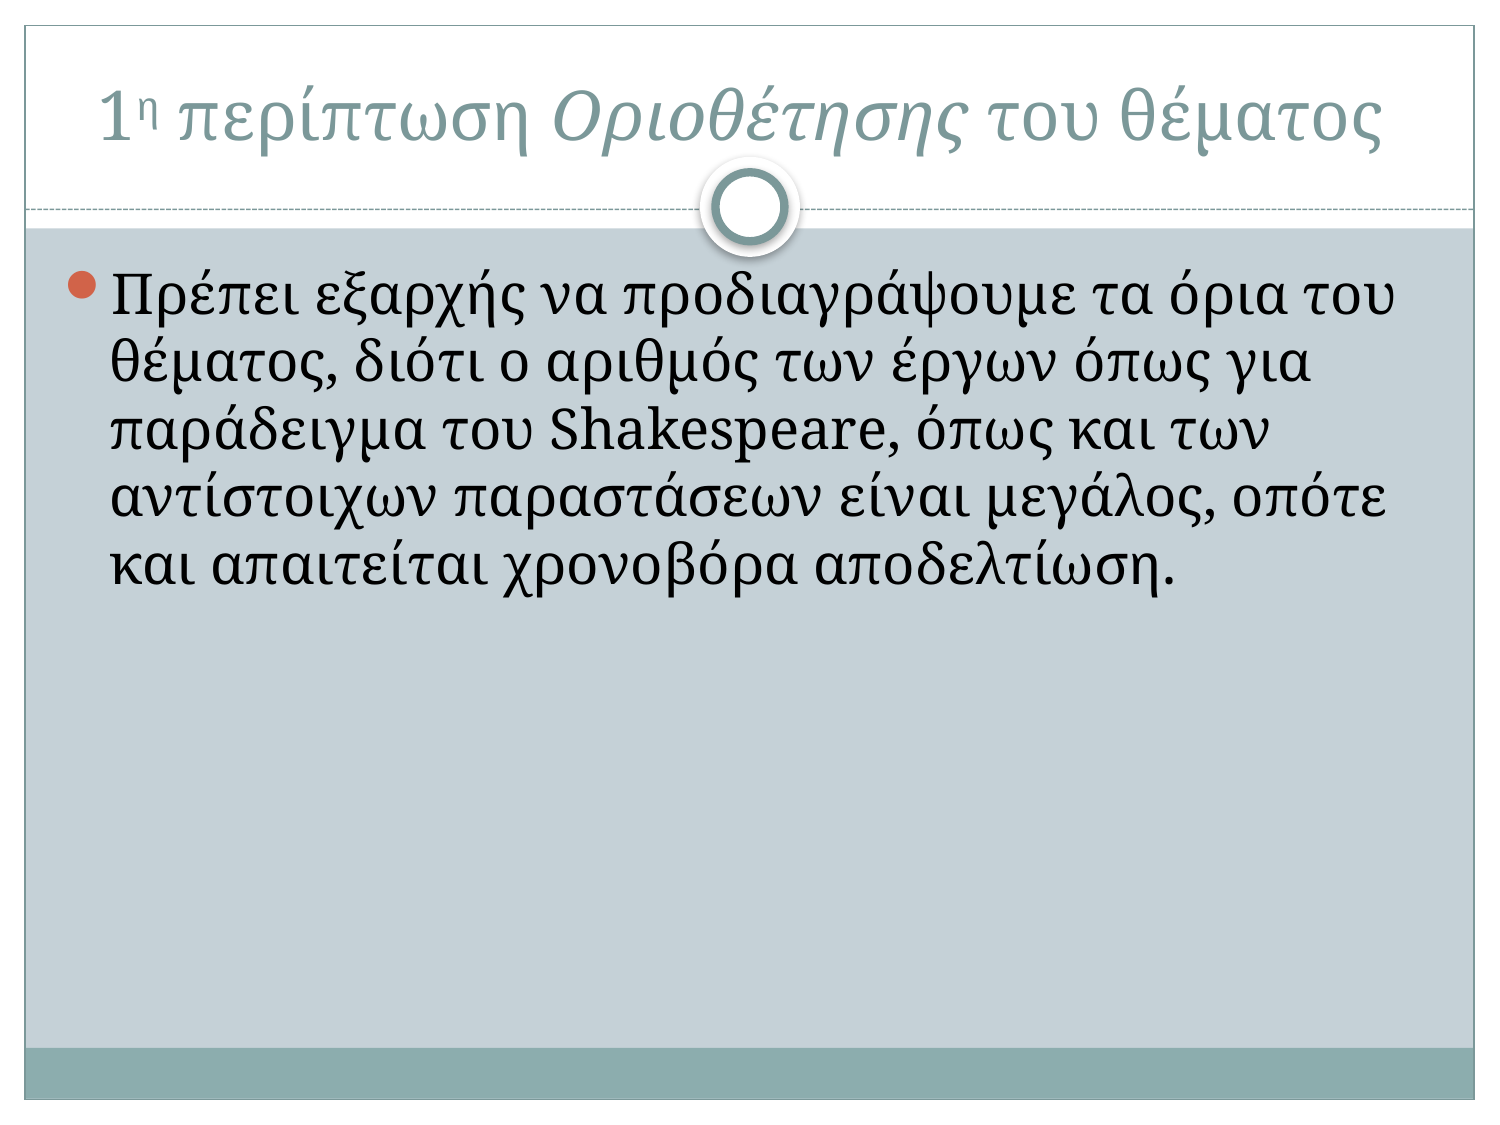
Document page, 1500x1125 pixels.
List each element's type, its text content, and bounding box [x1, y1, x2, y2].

list Πρέπει εξαρχής να προδιαγράψουμε τα όρια του θέματος, διότι ο αριθμός των έργων όπως για παράδειγμα του Shakespeare, όπως και των αντίστοιχων παραστάσεων είναι μεγάλος, οπότε και απαιτείται χρονοβόρα αποδελτίωση. [49, 250, 1445, 1001]
title 1η περίπτωση Οριοθέτησης του θέματος [49, 37, 1450, 162]
